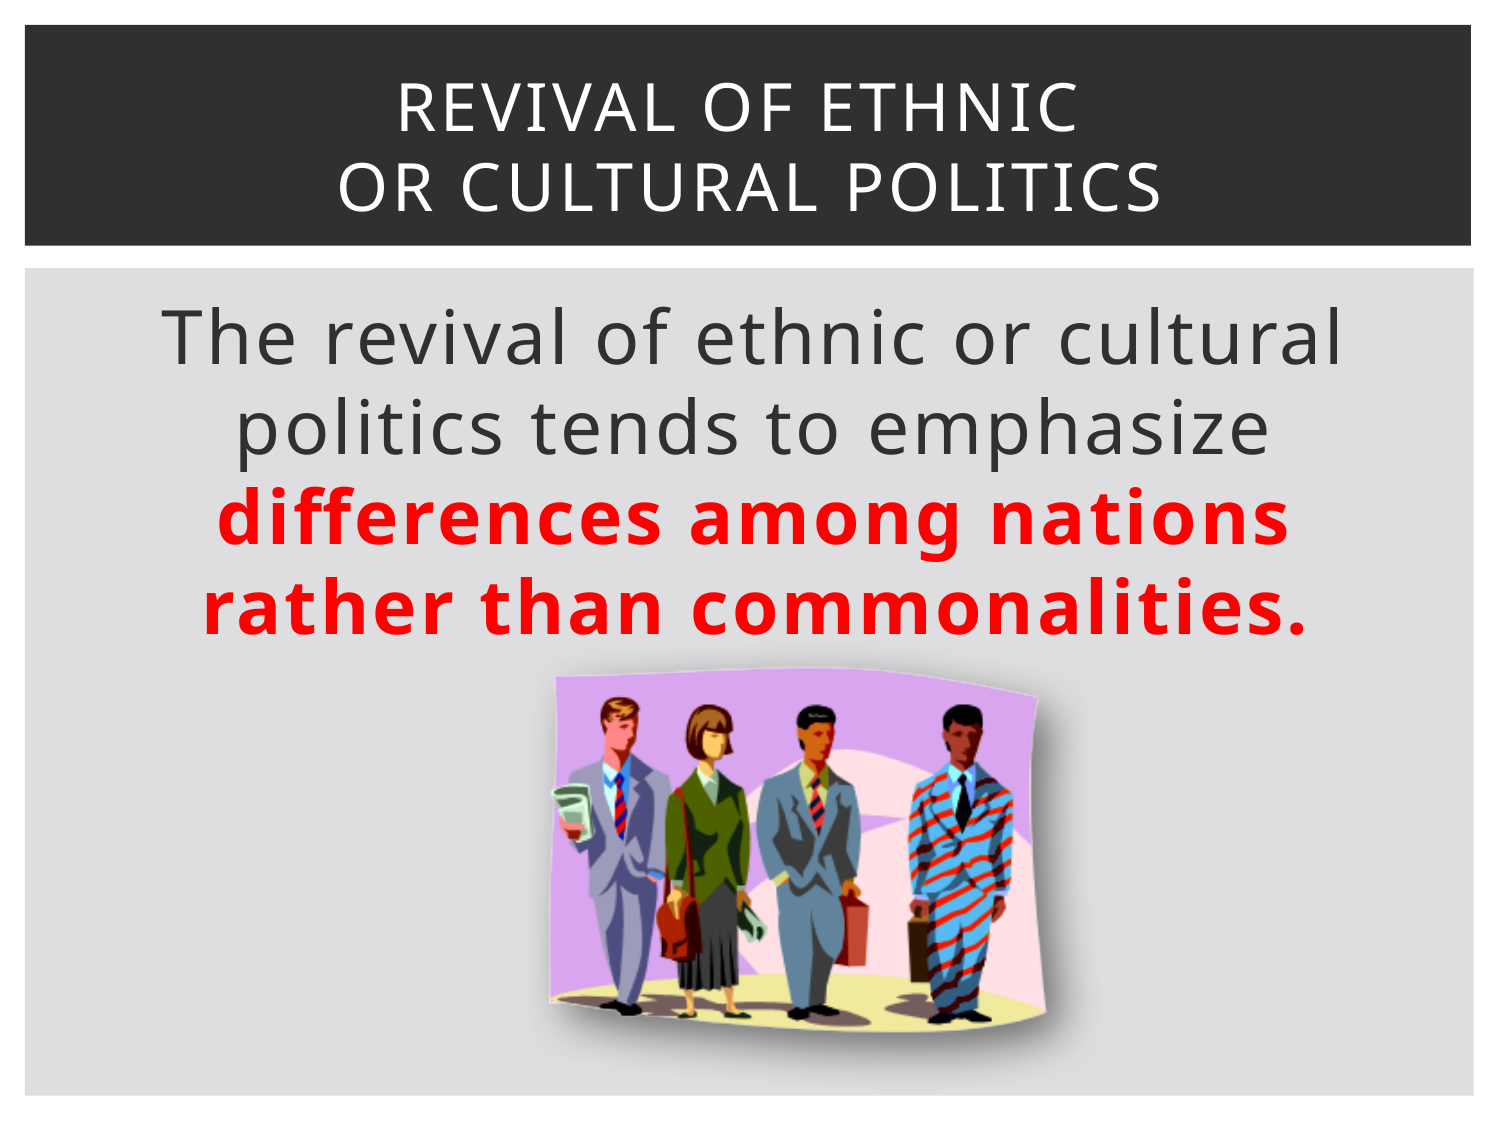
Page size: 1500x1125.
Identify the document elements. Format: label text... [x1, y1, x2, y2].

title Revival of ethnic or cultural politics [62, 58, 1438, 232]
list The revival of ethnic or cultural politics tends to emphasize differences among nations rather than commonalities. [62, 282, 1442, 1005]
picture [549, 662, 1053, 1038]
